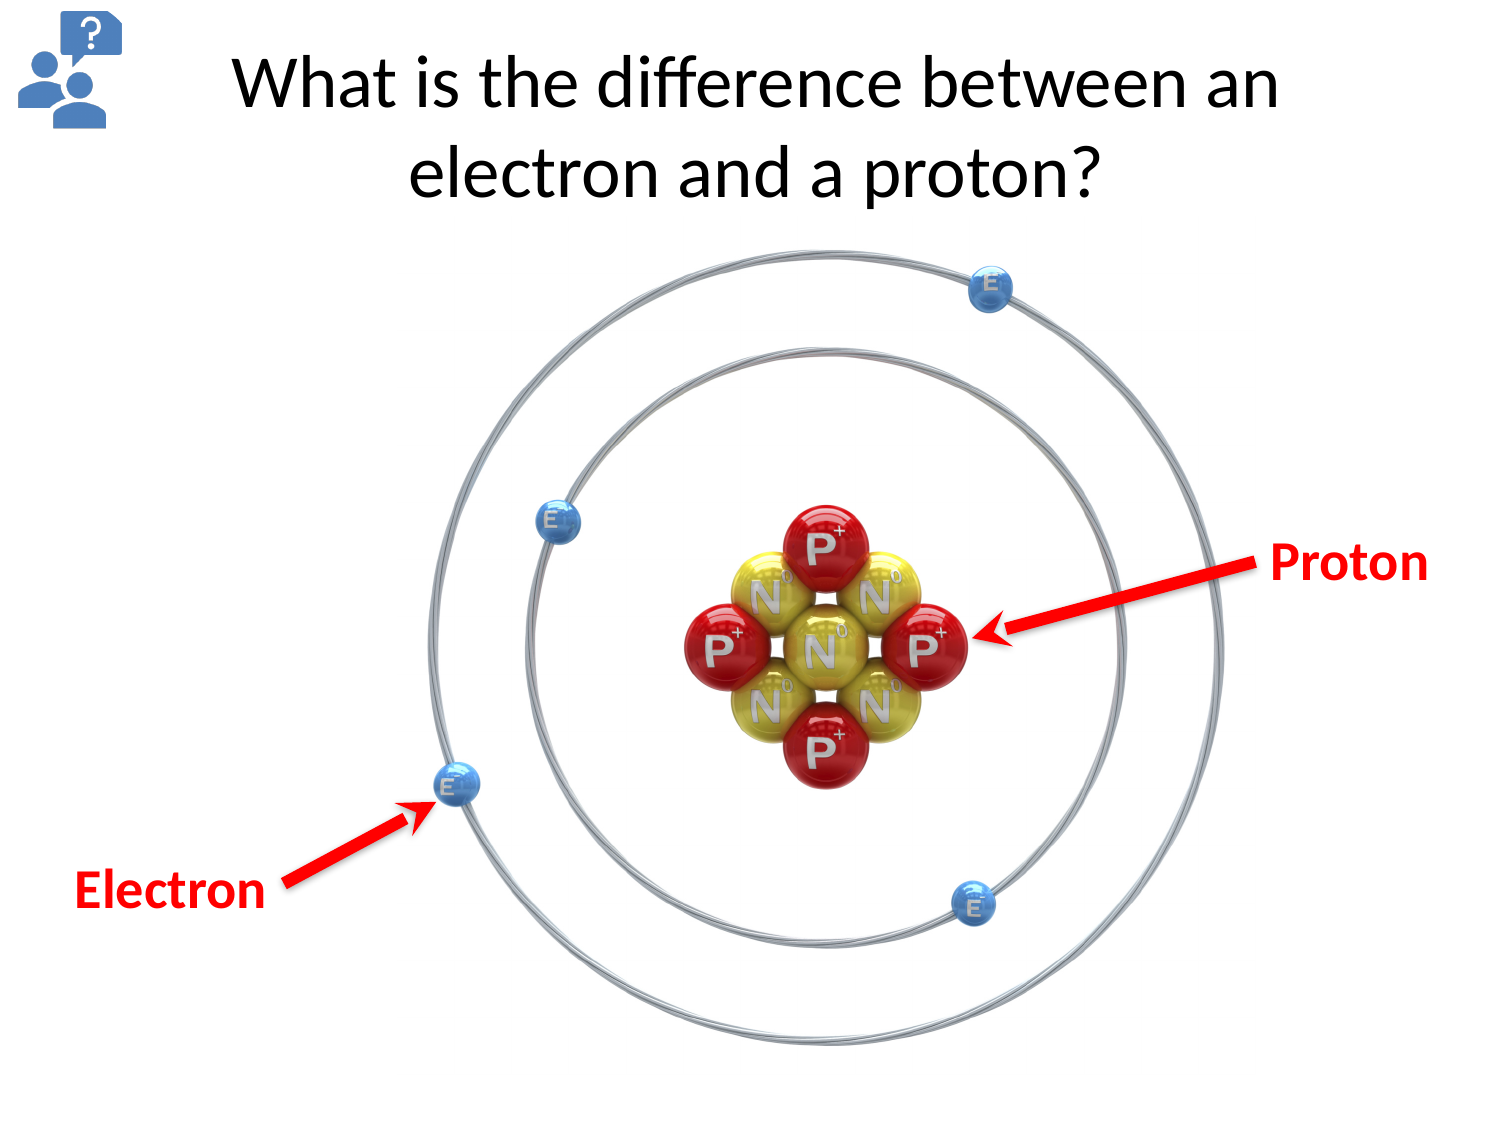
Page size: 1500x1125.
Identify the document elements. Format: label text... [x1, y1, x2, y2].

text_box Proton [1260, 516, 1447, 599]
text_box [283, 801, 437, 884]
text_box Electron [59, 845, 285, 928]
text_box [0, 0, 140, 140]
picture [397, 216, 1256, 1075]
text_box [971, 561, 1256, 639]
text_box What is the difference between an electron and a proton? [169, 24, 1345, 220]
